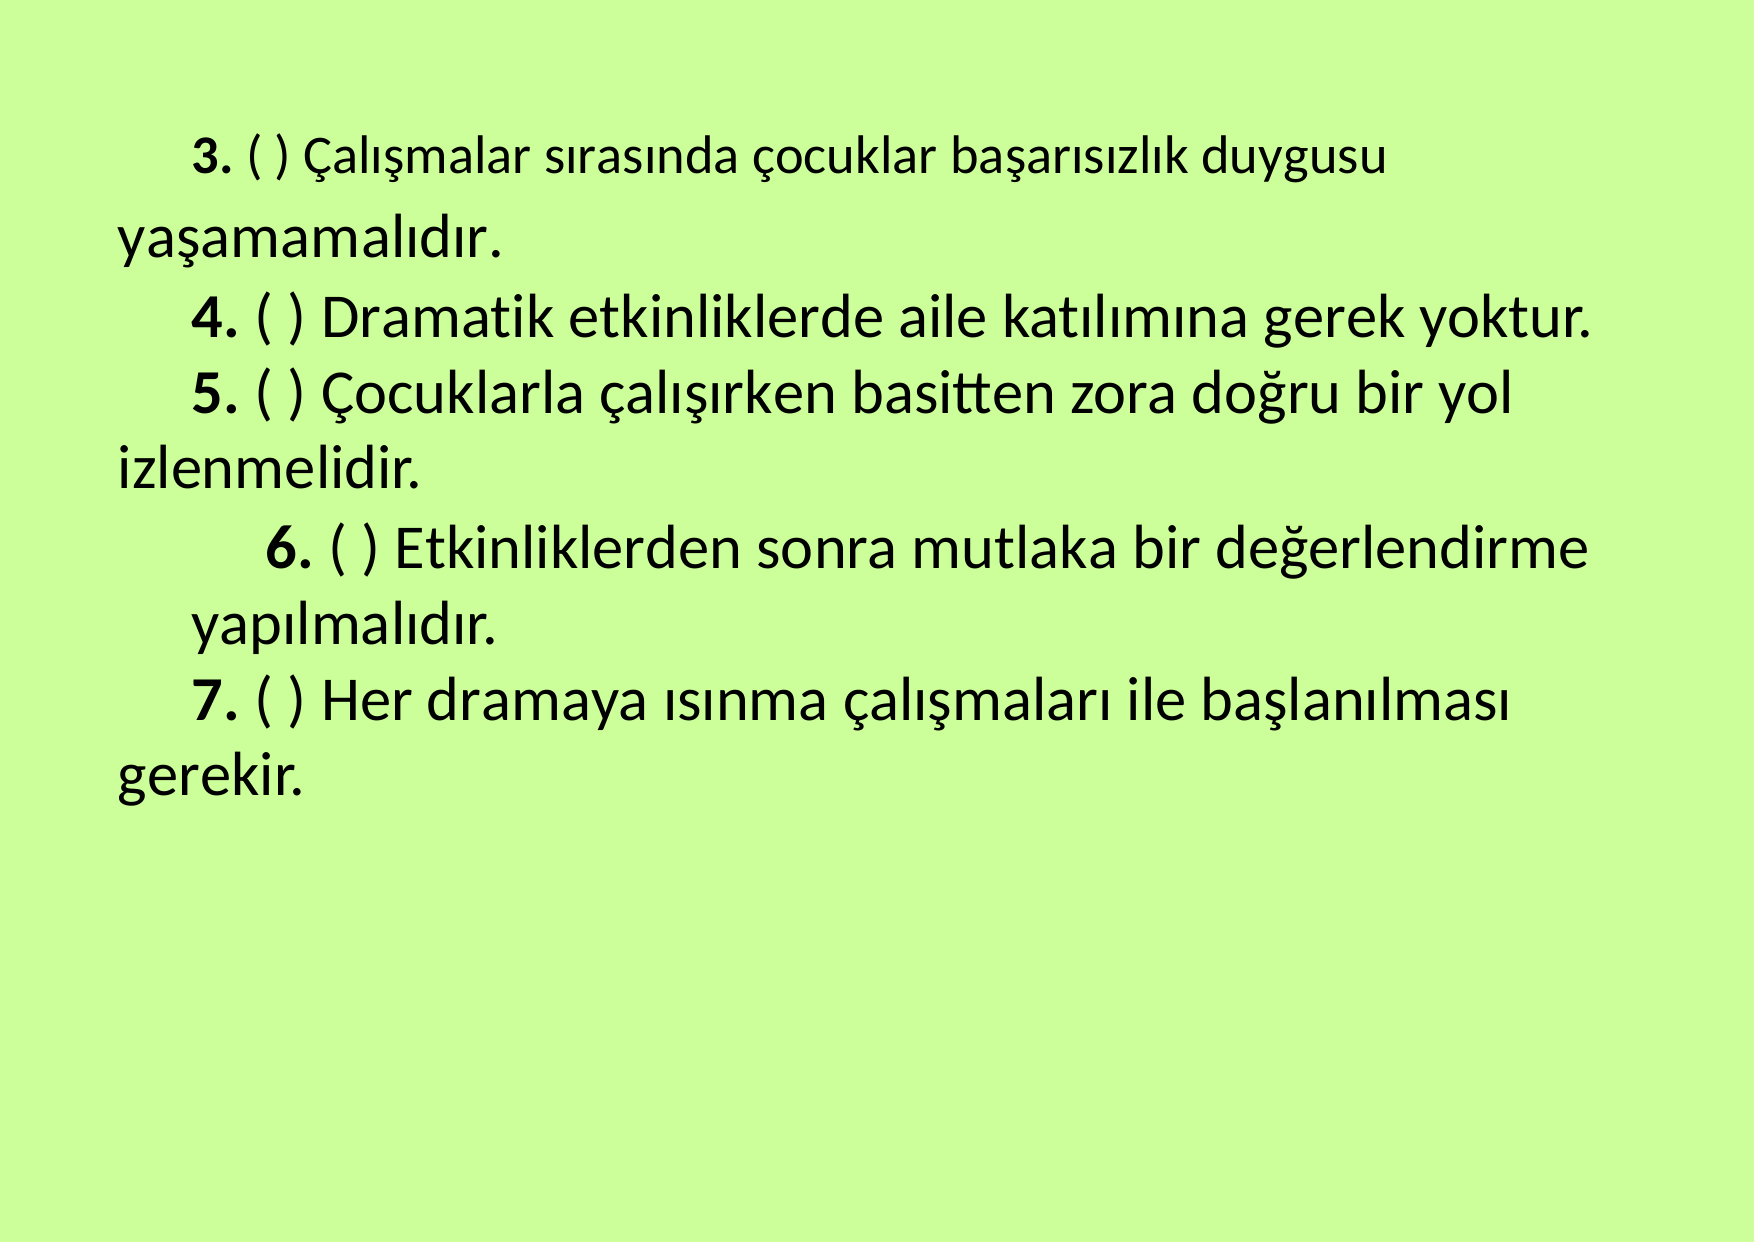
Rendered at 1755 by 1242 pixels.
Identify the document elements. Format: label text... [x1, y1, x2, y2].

text_box 3. ( ) Çalışmalar sırasında çocuklar başarısızlık duygusu yaşamamalıdır. 4. ( ) Dramatik etkinliklerde aile katılımına gerek yoktur. 5. ( ) Çocuklarla çalışırken basitten zora doğru bir yol izlenmelidir. 6. ( ) Etkinliklerden sonra mutlaka bir değerlendirme yapılmalıdır. 7. ( ) Her dramaya ısınma çalışmaları ile başlanılması gerekir. [115, 128, 1613, 806]
